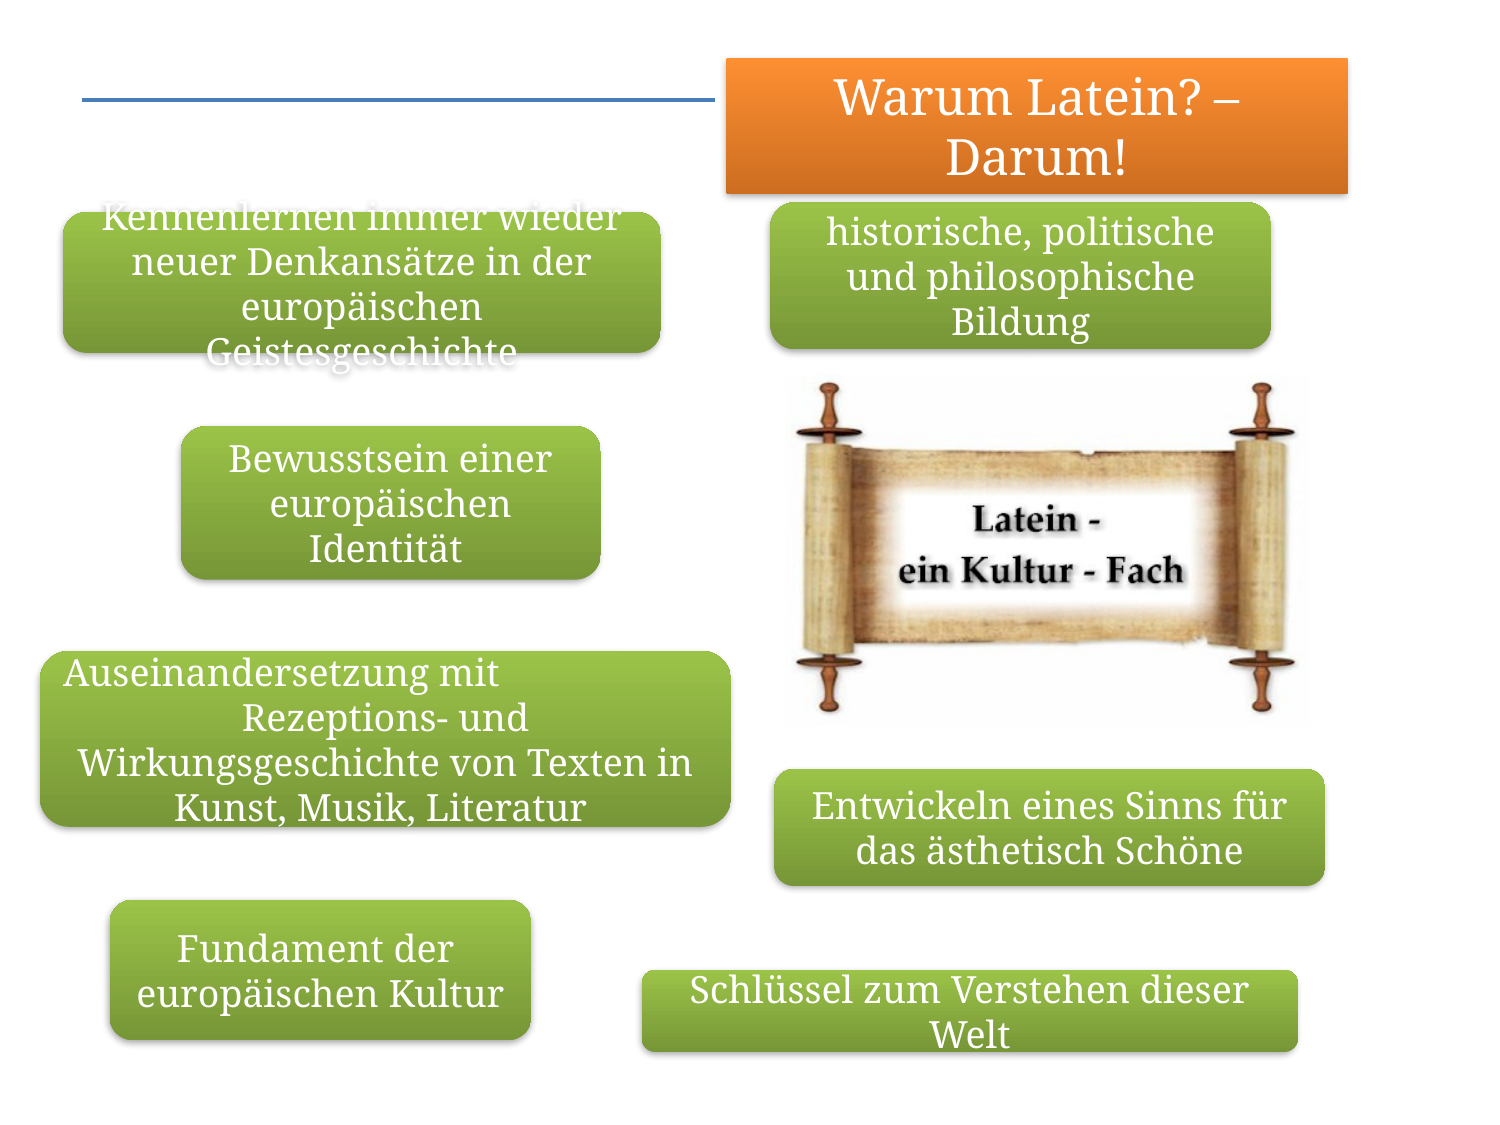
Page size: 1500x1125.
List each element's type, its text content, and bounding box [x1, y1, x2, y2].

picture [785, 373, 1310, 727]
text_box Fundament der europäischen Kultur [109, 899, 532, 1041]
text_box Kennenlernen immer wieder neuer Denkansätze in der europäischen Geistesgeschichte [63, 212, 661, 353]
text_box Schlüssel zum Verstehen dieser Welt [641, 969, 1298, 1053]
text_box Auseinandersetzung mit Rezeptions- und Wirkungsgeschichte von Texten in Kunst, Musik, Literatur [39, 651, 732, 827]
text_box Bewusstsein einer europäischen Identität [180, 426, 601, 580]
text_box historische, politische und philosophische Bildung [770, 203, 1272, 350]
text_box Entwickeln eines Sinns für das ästhetisch Schöne [774, 768, 1326, 887]
text_box Warum Latein? – Darum! [726, 58, 1348, 194]
